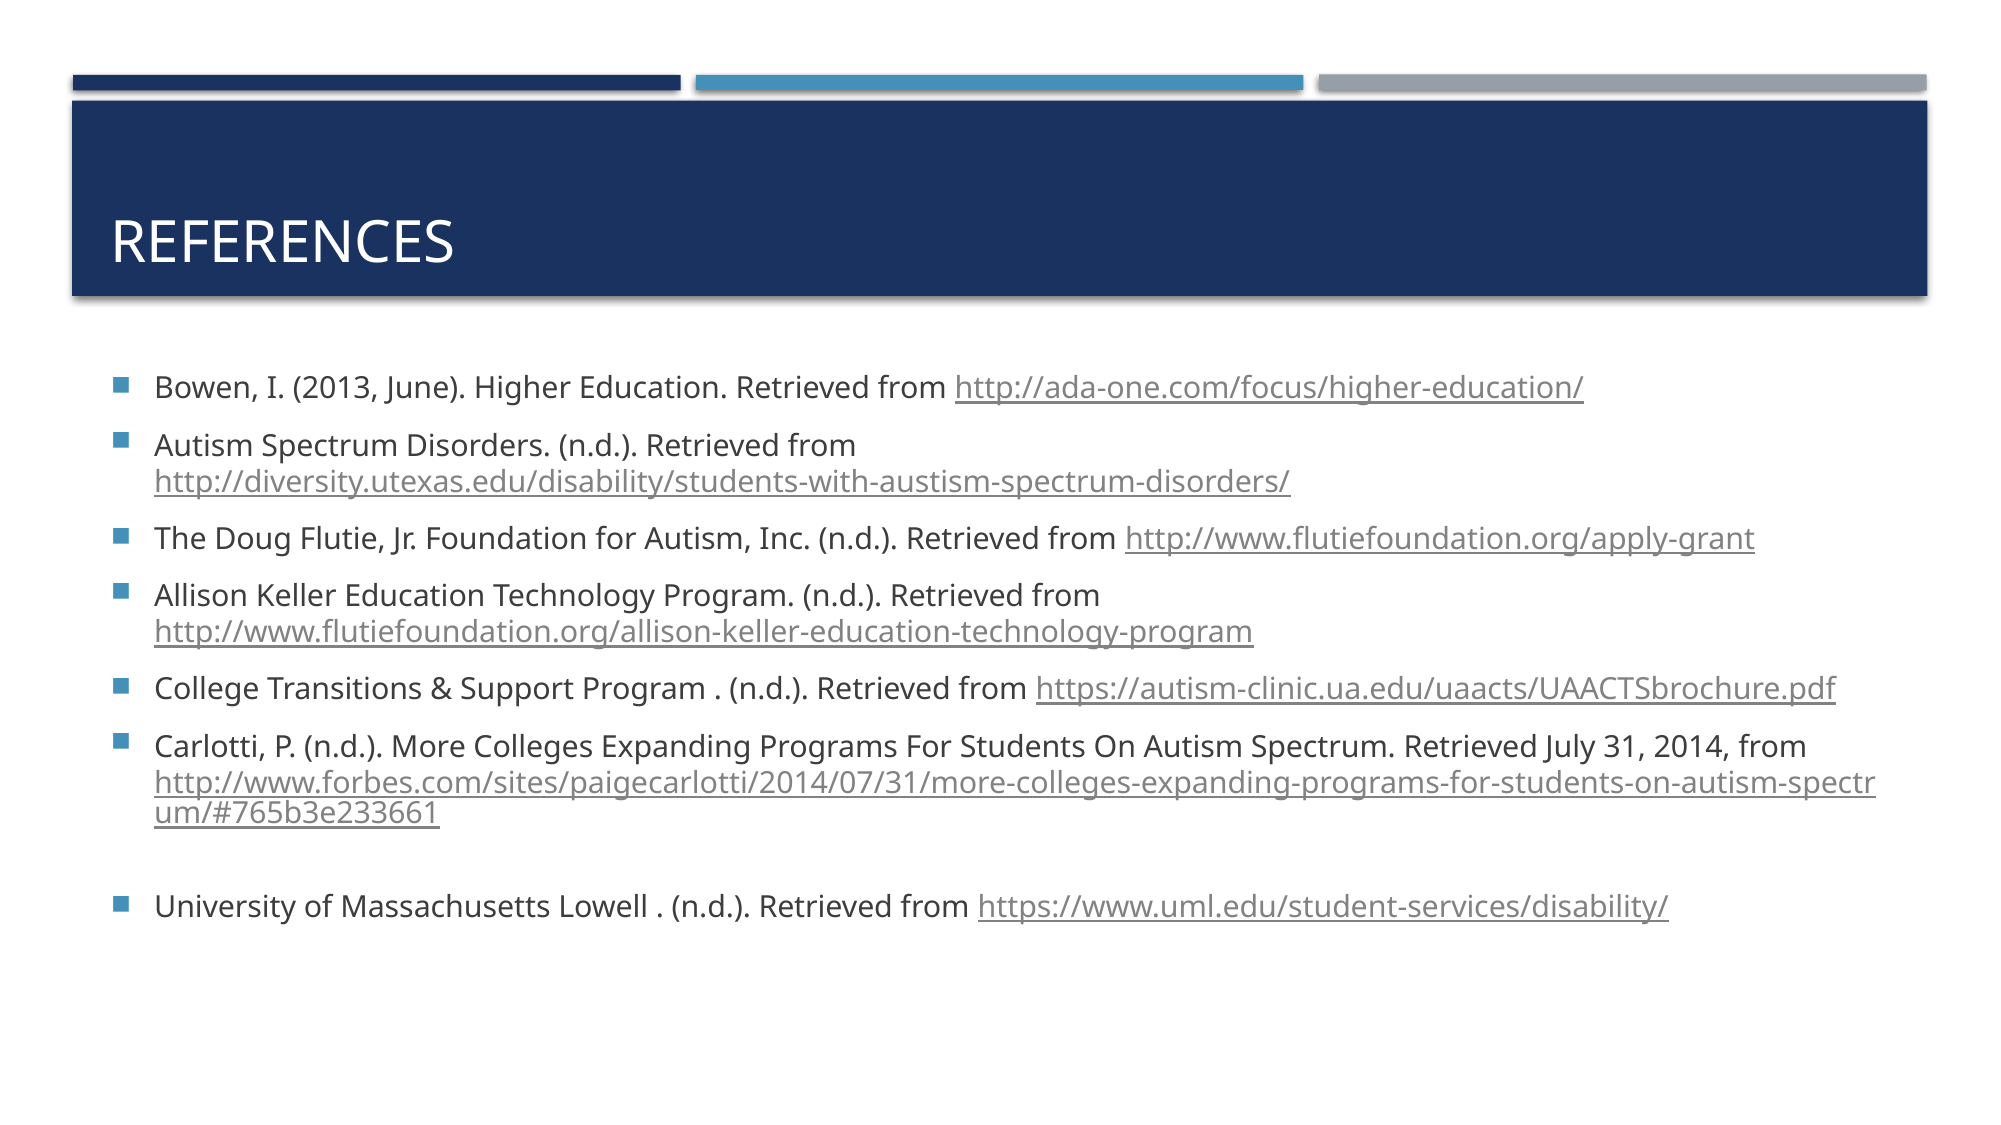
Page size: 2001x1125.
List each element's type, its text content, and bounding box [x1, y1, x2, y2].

list Bowen, I. (2013, June). Higher Education. Retrieved from http://ada-one.com/focus/higher-education/ Autism Spectrum Disorders. (n.d.). Retrieved from http://diversity.utexas.edu/disability/students-with-austism-spectrum-disorders/ The Doug Flutie, Jr. Foundation for Autism, Inc. (n.d.). Retrieved from http://www.flutiefoundation.org/apply-grant Allison Keller Education Technology Program. (n.d.). Retrieved from http://www.flutiefoundation.org/allison-keller-education-technology-program College Transitions & Support Program . (n.d.). Retrieved from https://autism-clinic.ua.edu/uaacts/UAACTSbrochure.pdf Carlotti, P. (n.d.). More Colleges Expanding Programs For Students On Autism Spectrum. Retrieved July 31, 2014, from http://www.forbes.com/sites/paigecarlotti/2014/07/31/more-colleges-expanding-programs-for-students-on-autism-spectrum/#765b3e233661 University of Massachusetts Lowell . (n.d.). Retrieved from https://www.uml.edu/student-services/disability/ [95, 357, 1905, 962]
title References [95, 115, 1905, 282]
